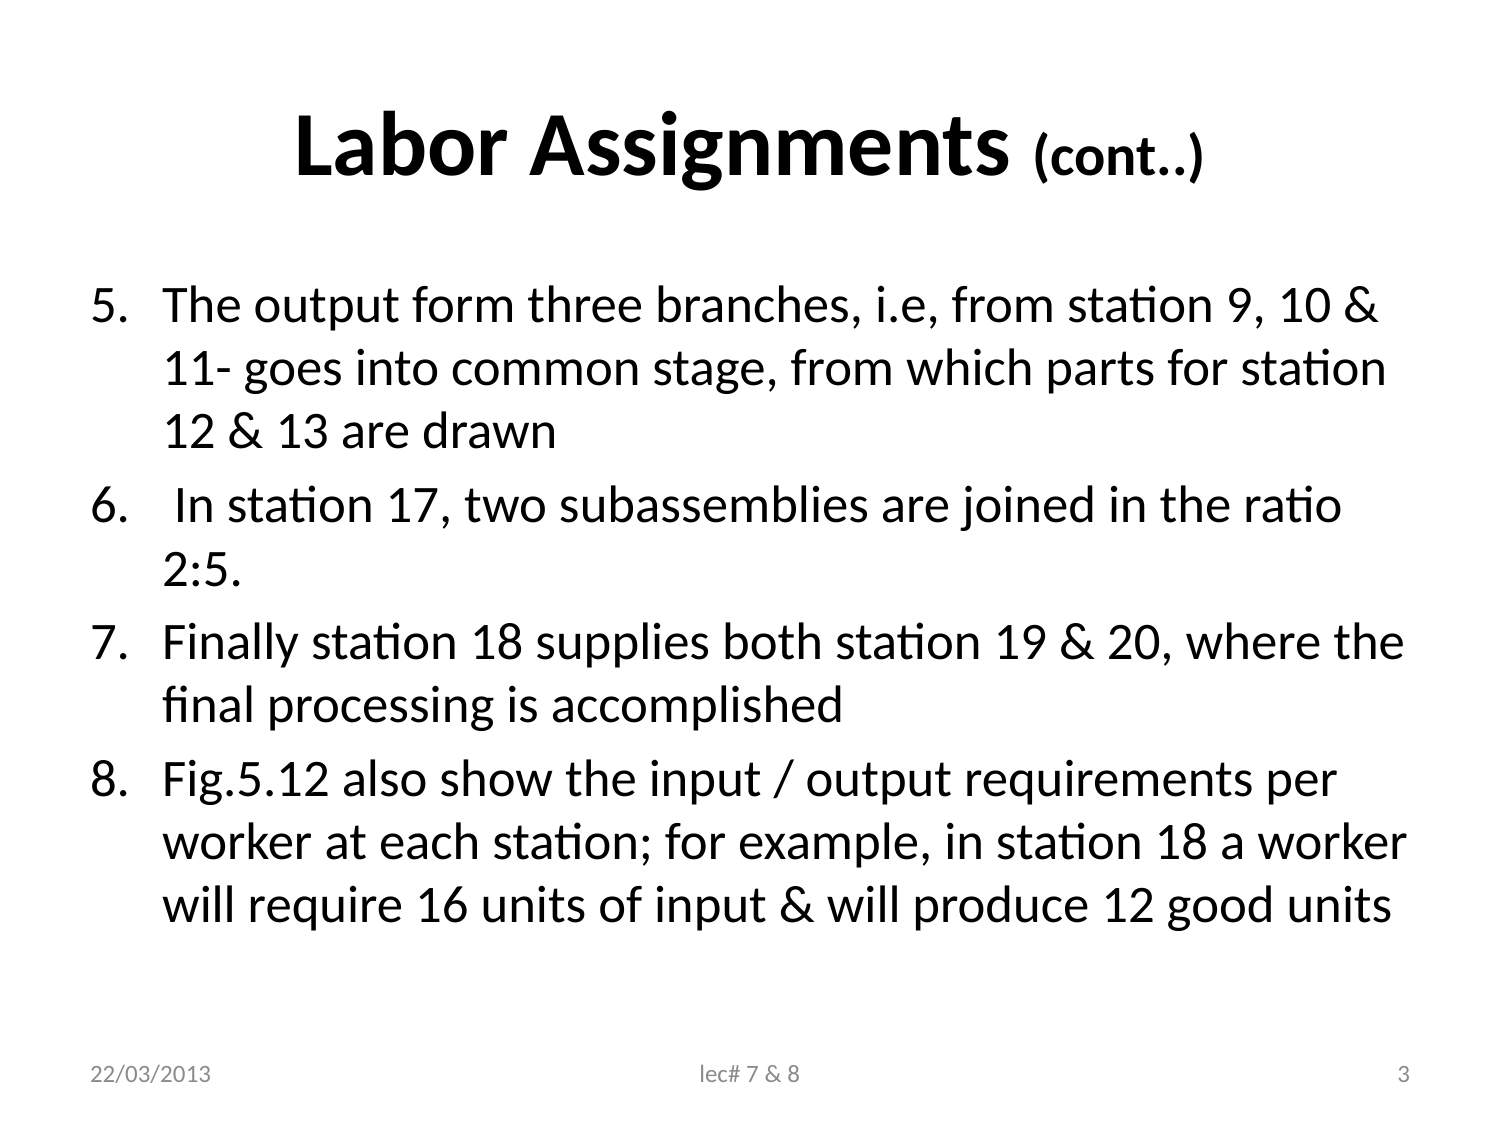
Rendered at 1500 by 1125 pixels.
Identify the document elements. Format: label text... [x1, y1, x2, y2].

list The output form three branches, i.e, from station 9, 10 & 11- goes into common stage, from which parts for station 12 & 13 are drawn In station 17, two subassemblies are joined in the ratio 2:5. Finally station 18 supplies both station 19 & 20, where the final processing is accomplished Fig.5.12 also show the input / output requirements per worker at each station; for example, in station 18 a worker will require 16 units of input & will produce 12 good units [75, 262, 1425, 1005]
title Labor Assignments (cont..) [75, 45, 1425, 233]
footer lec# 7 & 8 [512, 1042, 988, 1103]
slide_number 3 [1074, 1042, 1425, 1103]
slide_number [75, 1042, 425, 1103]
